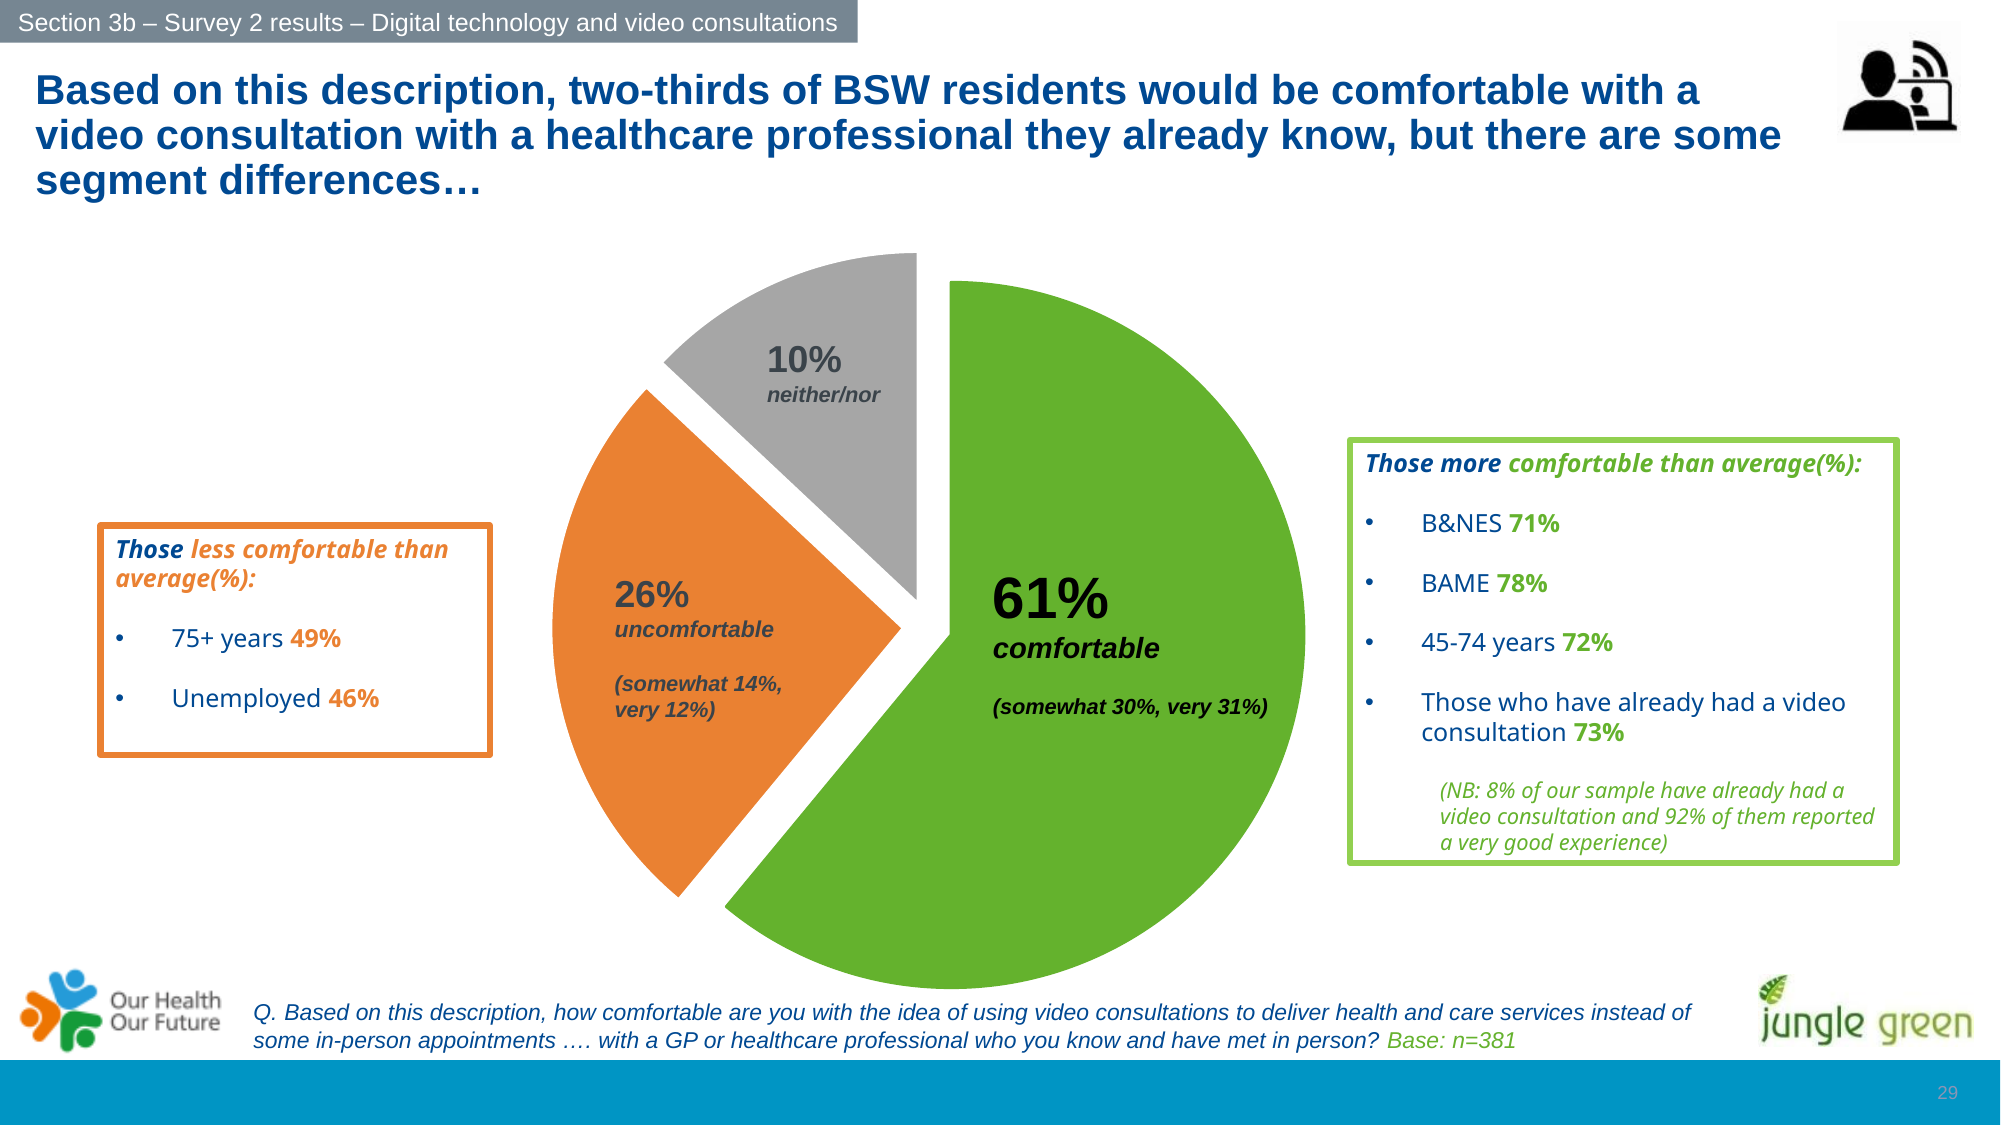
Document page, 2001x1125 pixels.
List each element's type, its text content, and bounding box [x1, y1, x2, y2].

picture [13, 963, 233, 1059]
slide_number 28 [1523, 1062, 1974, 1122]
picture [1837, 21, 1961, 143]
list Based on this description, two-thirds of BSW residents would be comfortable with a video consultation with a healthcare professional they already know, but there are some segment differences… [0, 60, 1838, 230]
text_box Those less comfortable than average(%): 75+ years 49% Unemployed 46% [100, 525, 311, 755]
text_box Q. Based on this description, how comfortable are you with the idea of using video consultations to deliver health and care services instead of some in-person appointments …. with a GP or healthcare professional who you know and have met in person? Base: n=381 [238, 990, 1762, 1061]
chart [311, 233, 1545, 1020]
picture [1758, 974, 1974, 1047]
text_box Those more comfortable than average(%): B&NES 71% BAME 78% 45-74 years 72% Those who have already had a video consultation 73% (NB: 8% of our sample have already had a video consultation and 92% of them reported a very good experience) [1545, 439, 1897, 863]
text_box Section 3b – Survey 2 results – Digital technology and video consultations [0, 0, 859, 44]
